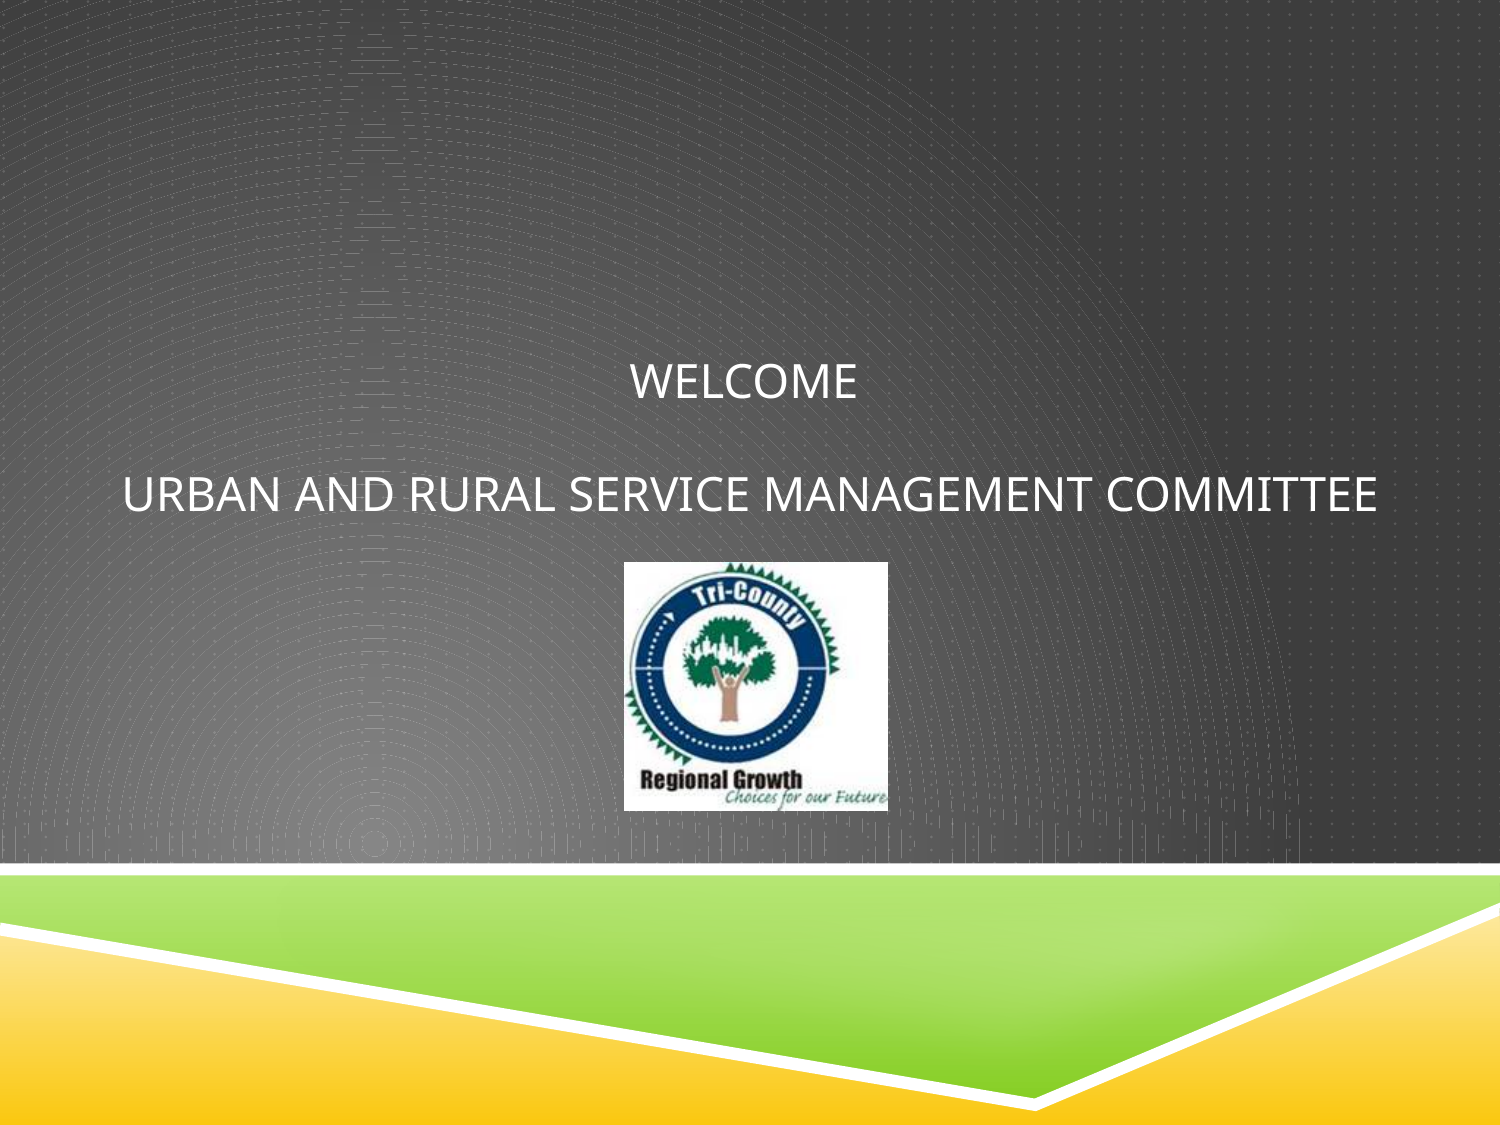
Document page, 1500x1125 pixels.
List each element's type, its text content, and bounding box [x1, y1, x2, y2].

picture [624, 562, 888, 811]
title Welcome Urban and Rural Service Management Committee [112, 287, 1388, 529]
